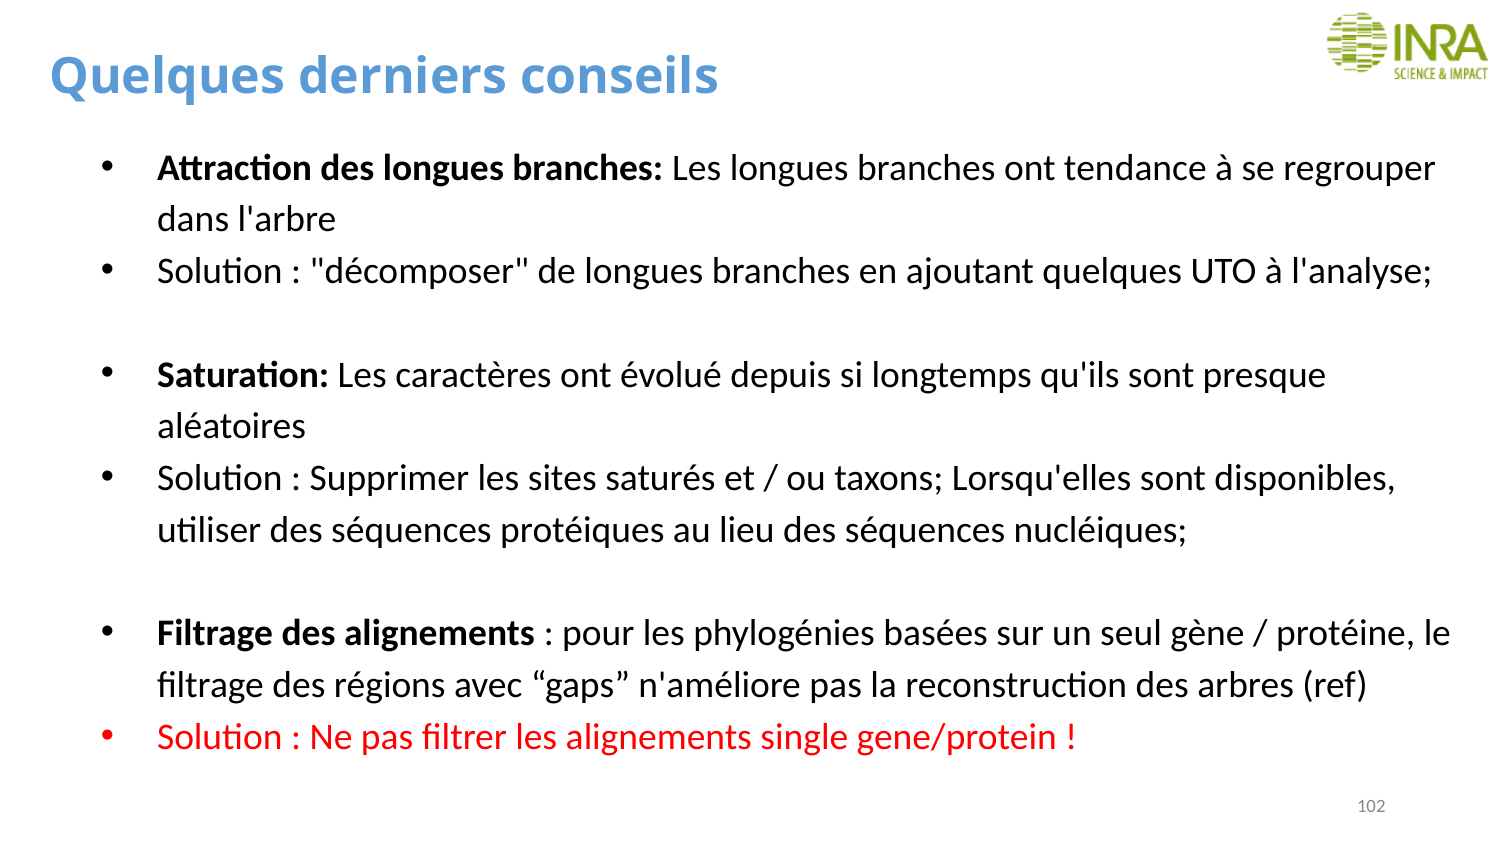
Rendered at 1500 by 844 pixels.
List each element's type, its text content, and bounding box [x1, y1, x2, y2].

title Quelques derniers conseils [37, 17, 1121, 139]
slide_number 102 [1059, 782, 1397, 827]
list Attraction des longues branches: Les longues branches ont tendance à se regrouper dans l'arbre Solution : "décomposer" de longues branches en ajoutant quelques UTO à l'analyse; Saturation: Les caractères ont évolué depuis si longtemps qu'ils sont presque aléatoires Solution : Supprimer les sites saturés et / ou taxons; Lorsqu'elles sont disponibles, utiliser des séquences protéiques au lieu des séquences nucléiques; Filtrage des alignements : pour les phylogénies basées sur un seul gène / protéine, le filtrage des régions avec “gaps” n'améliore pas la reconstruction des arbres (ref) Solution : Ne pas filtrer les alignements single gene/protein ! [70, 133, 1475, 769]
picture [1291, 12, 1488, 93]
